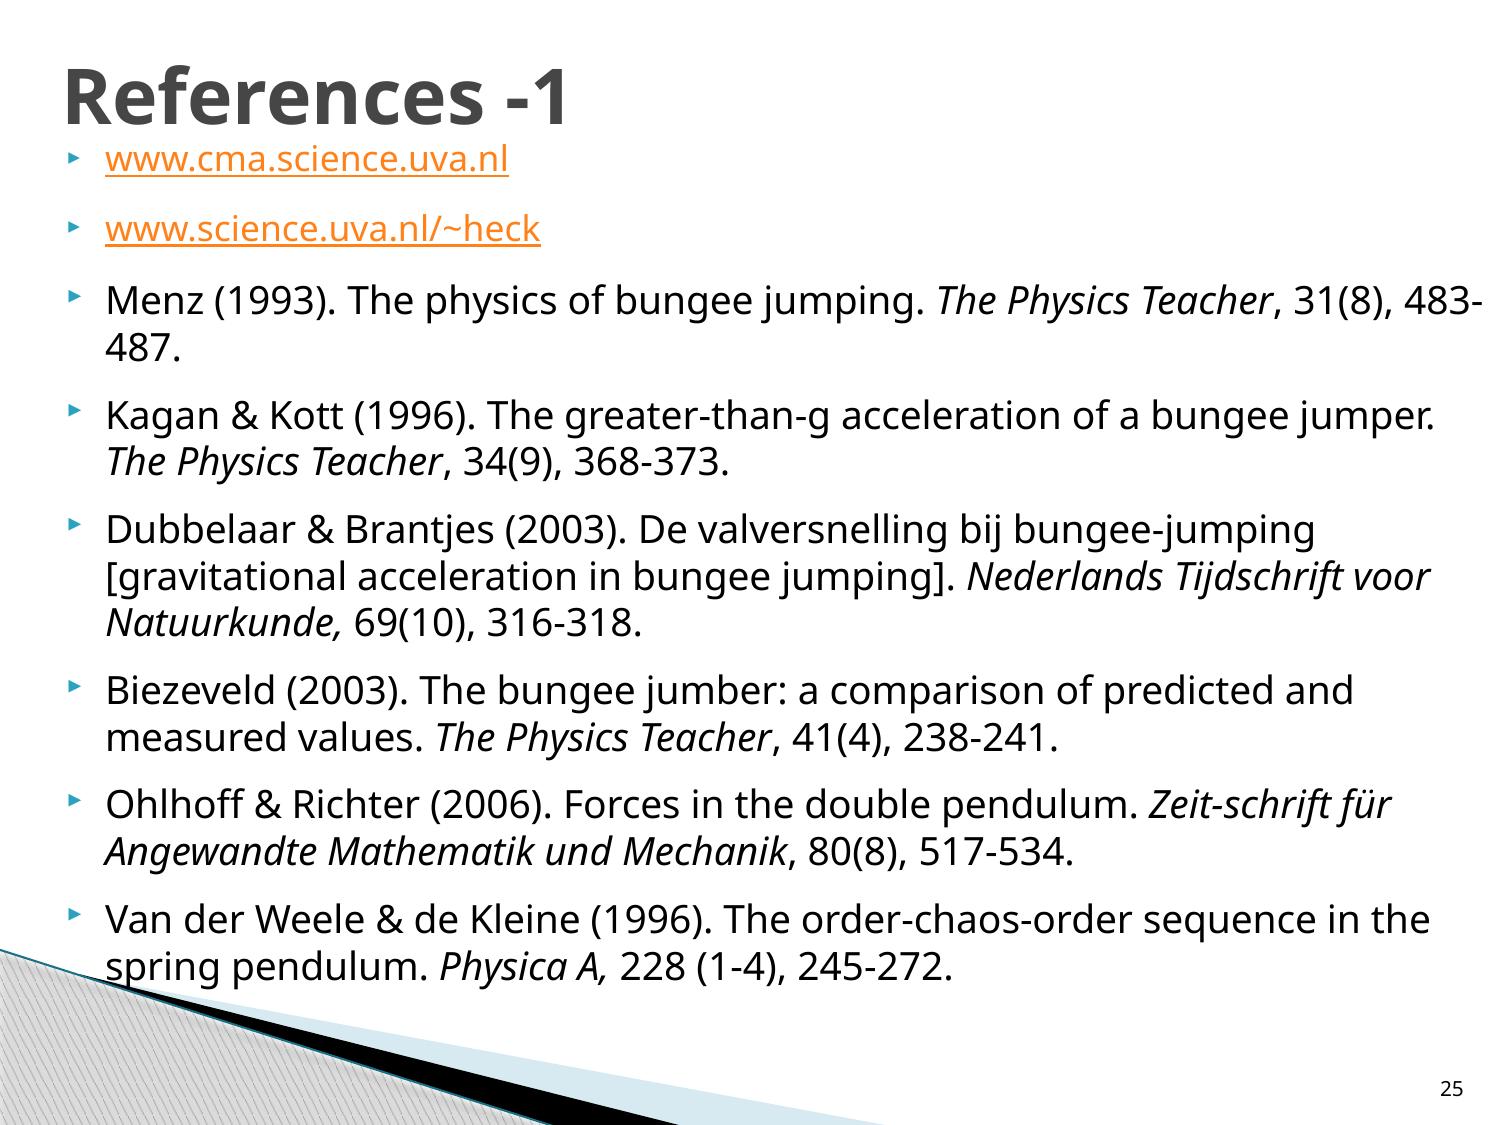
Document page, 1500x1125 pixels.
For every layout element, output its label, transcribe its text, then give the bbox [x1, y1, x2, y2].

slide_number 25 [1418, 1051, 1479, 1112]
list www.cma.science.uva.nl www.science.uva.nl/~heck Menz (1993). The physics of bungee jumping. The Physics Teacher, 31(8), 483-487. Kagan & Kott (1996). The greater-than-g acceleration of a bungee jumper. The Physics Teacher, 34(9), 368-373. Dubbelaar & Brantjes (2003). De valversnelling bij bungee-jumping [gravitational acceleration in bungee jumping]. Nederlands Tijdschrift voor Natuurkunde, 69(10), 316-318. Biezeveld (2003). The bungee jumber: a comparison of predicted and measured values. The Physics Teacher, 41(4), 238-241. Ohlhoff & Richter (2006). Forces in the double pendulum. Zeit-schrift für Angewandte Mathematik und Mechanik, 80(8), 517-534. Van der Weele & de Kleine (1996). The order-chaos-order sequence in the spring pendulum. Physica A, 228 (1-4), 245-272. [35, 128, 1500, 997]
title References -1 [46, 0, 1500, 188]
